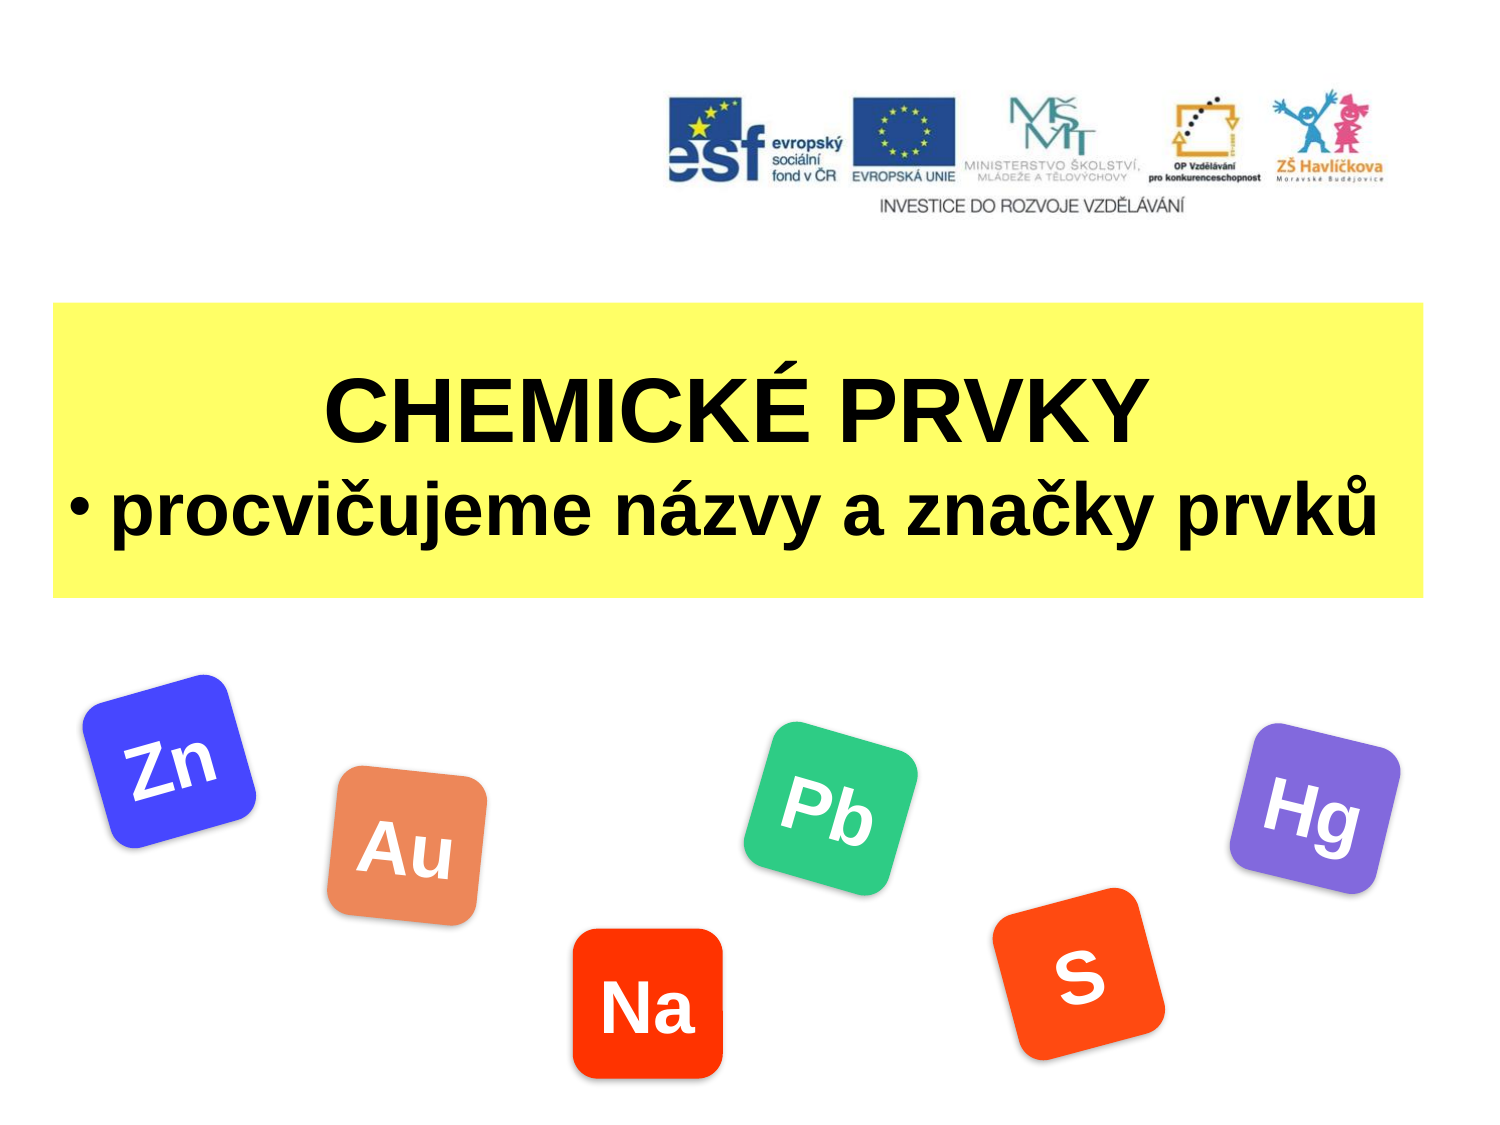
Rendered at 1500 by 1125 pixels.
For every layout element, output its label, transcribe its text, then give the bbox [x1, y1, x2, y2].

text_box Hg [1229, 723, 1401, 894]
text_box S [992, 887, 1166, 1061]
text_box Na [572, 928, 723, 1079]
text_box Pb [743, 721, 918, 896]
text_box Au [327, 765, 488, 926]
text_box Zn [82, 674, 257, 849]
text_box CHEMICKÉ PRVKY procvičujeme názvy a značky prvků [53, 302, 1424, 598]
picture [631, 42, 1436, 237]
